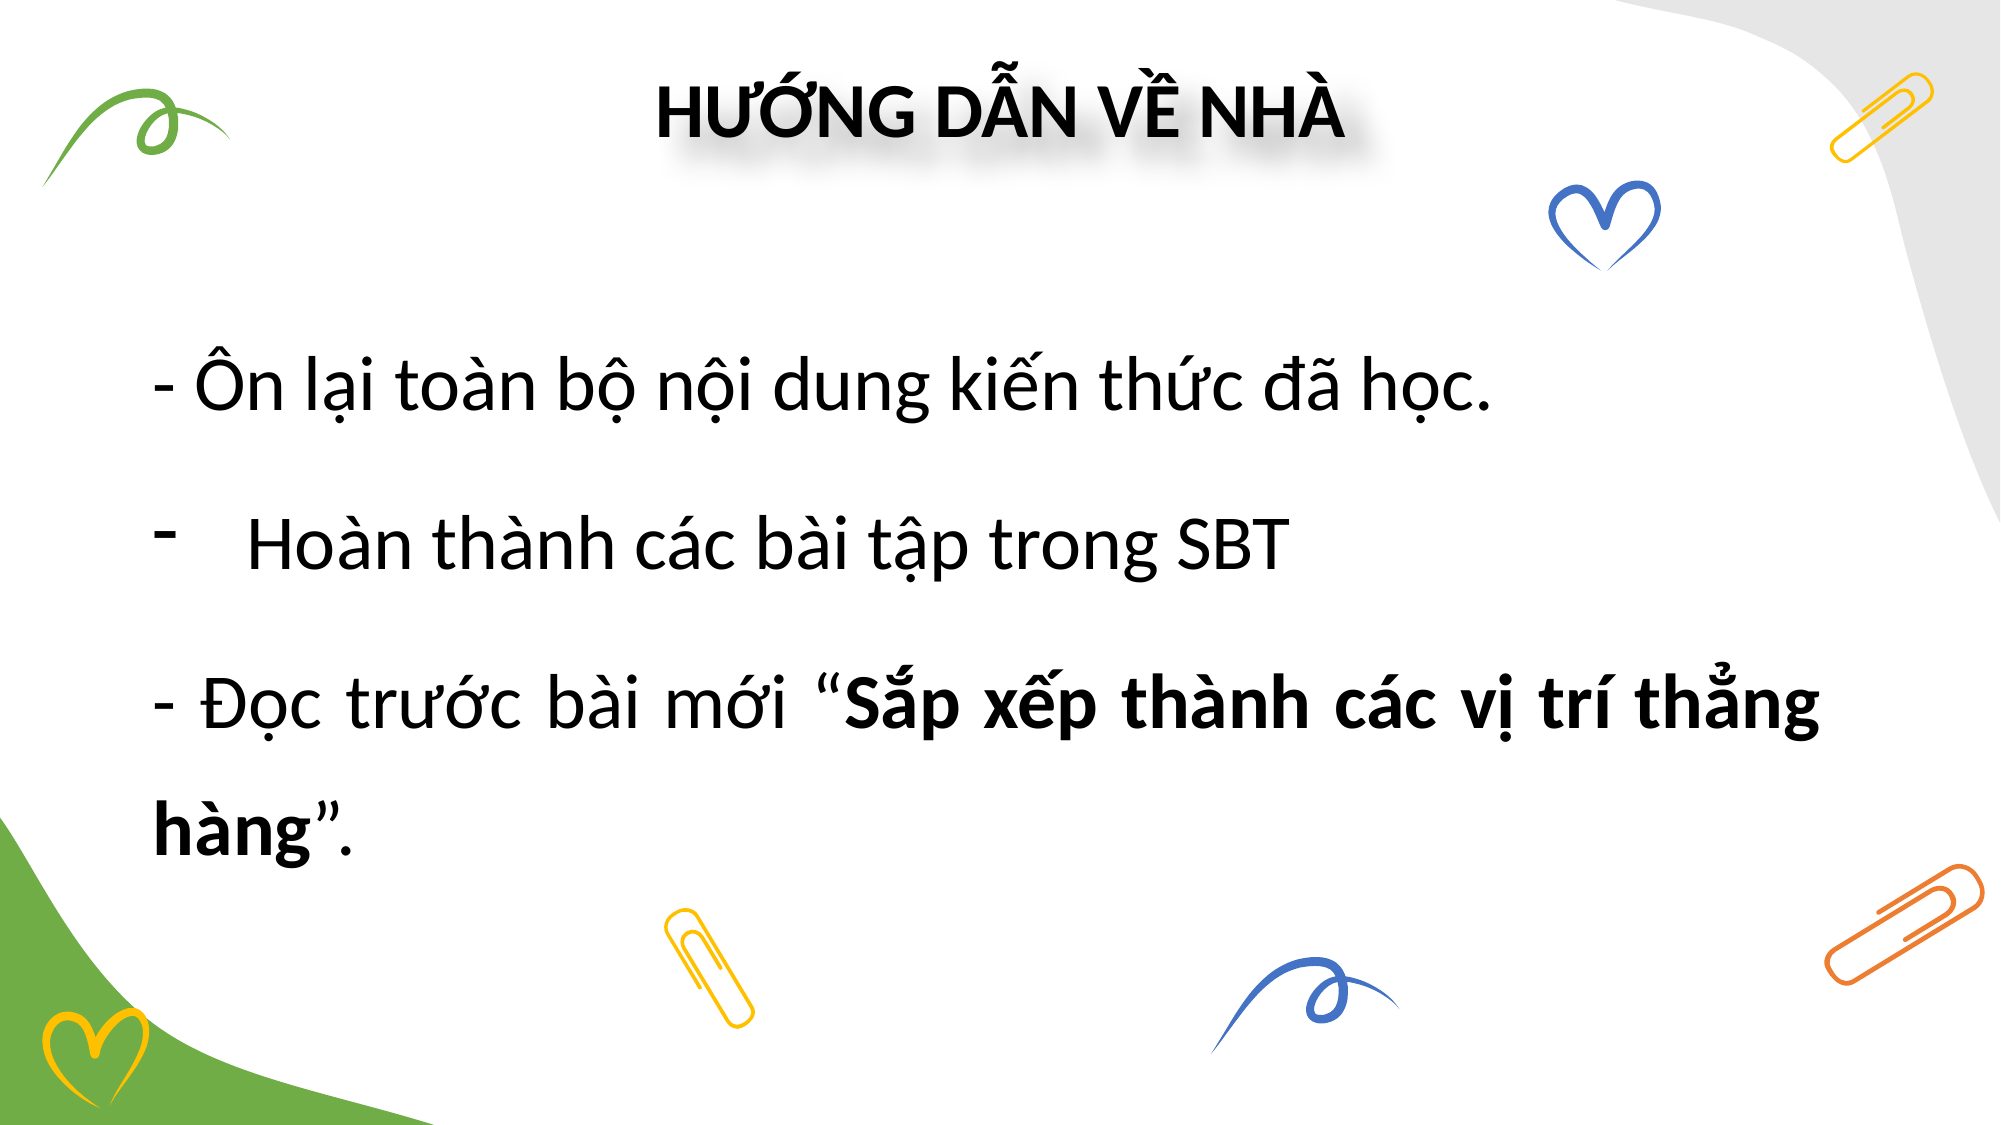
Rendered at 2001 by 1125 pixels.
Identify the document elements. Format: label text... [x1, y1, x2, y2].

text_box [42, 88, 231, 187]
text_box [1828, 72, 1936, 164]
text_box [1211, 957, 1400, 1054]
text_box - Ôn lại toàn bộ nội dung kiến thức đã học. Hoàn thành các bài tập trong SBT - Đọc trước bài mới “Sắp xếp thành các vị trí thẳng hàng”. [138, 292, 1837, 878]
text_box HƯỚNG DẪN VỀ NHÀ [507, 52, 1494, 161]
text_box [1548, 180, 1661, 271]
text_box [1813, 890, 1995, 958]
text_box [668, 904, 753, 1030]
text_box [42, 1007, 150, 1109]
